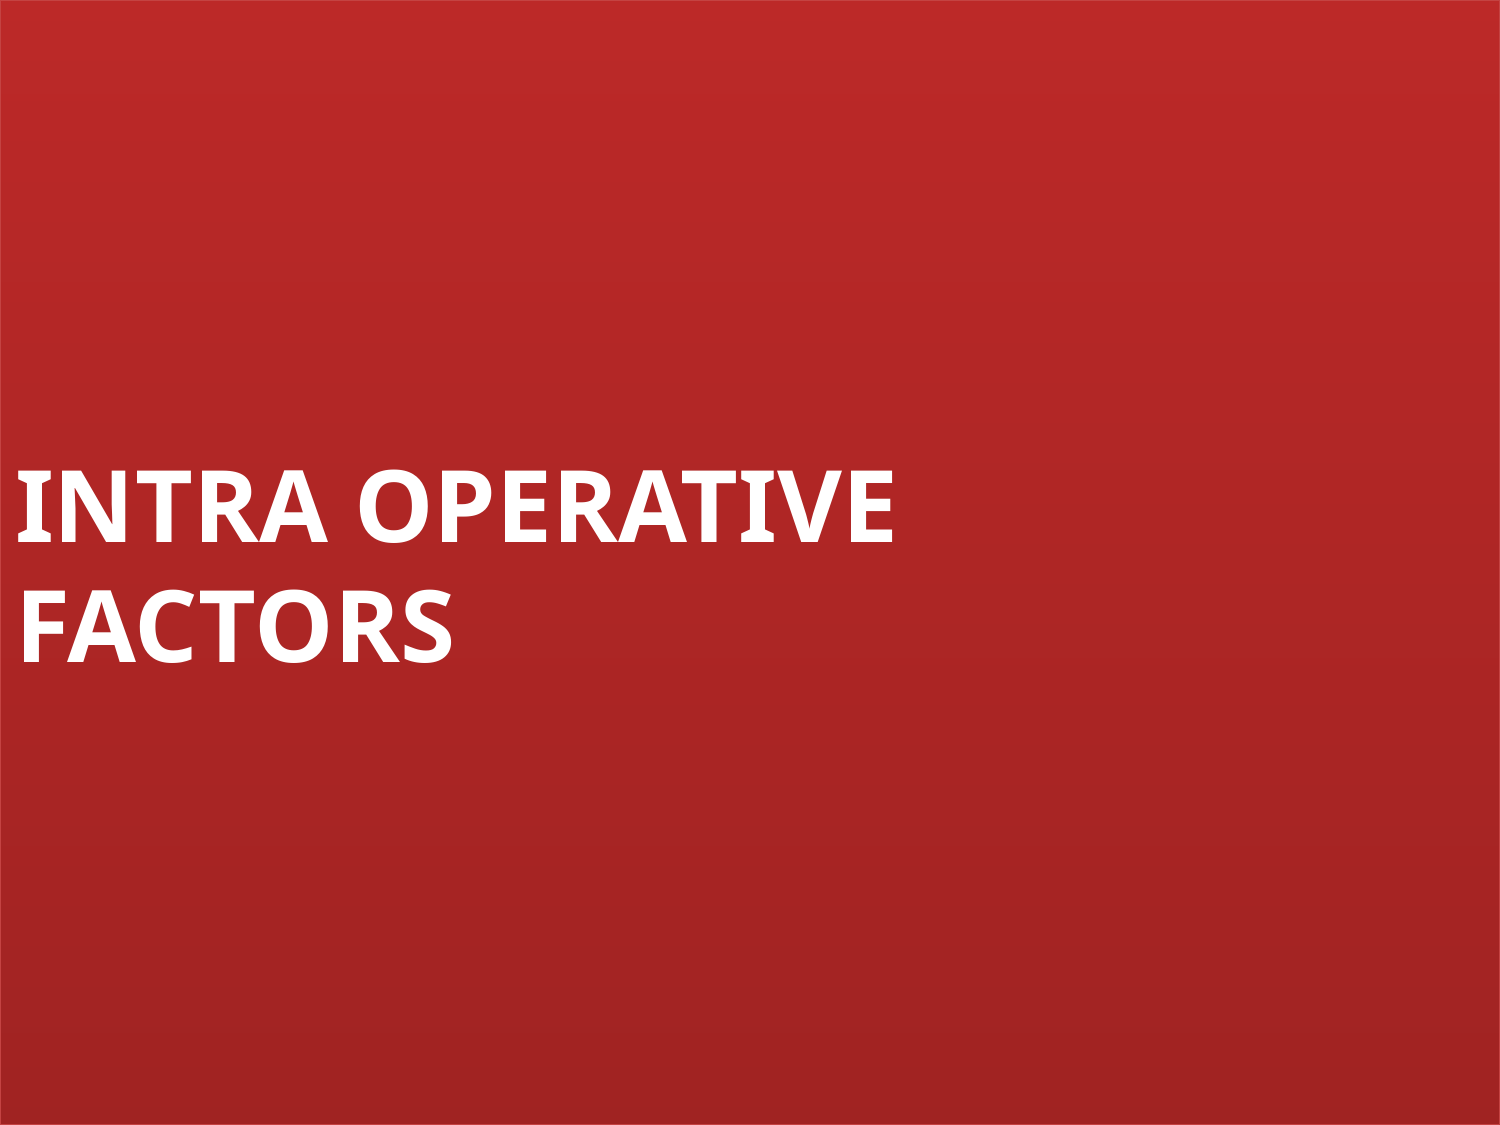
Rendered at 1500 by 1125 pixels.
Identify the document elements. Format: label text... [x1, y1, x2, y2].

title INTRA OPERATIVE FACTORS [0, 0, 1500, 1125]
